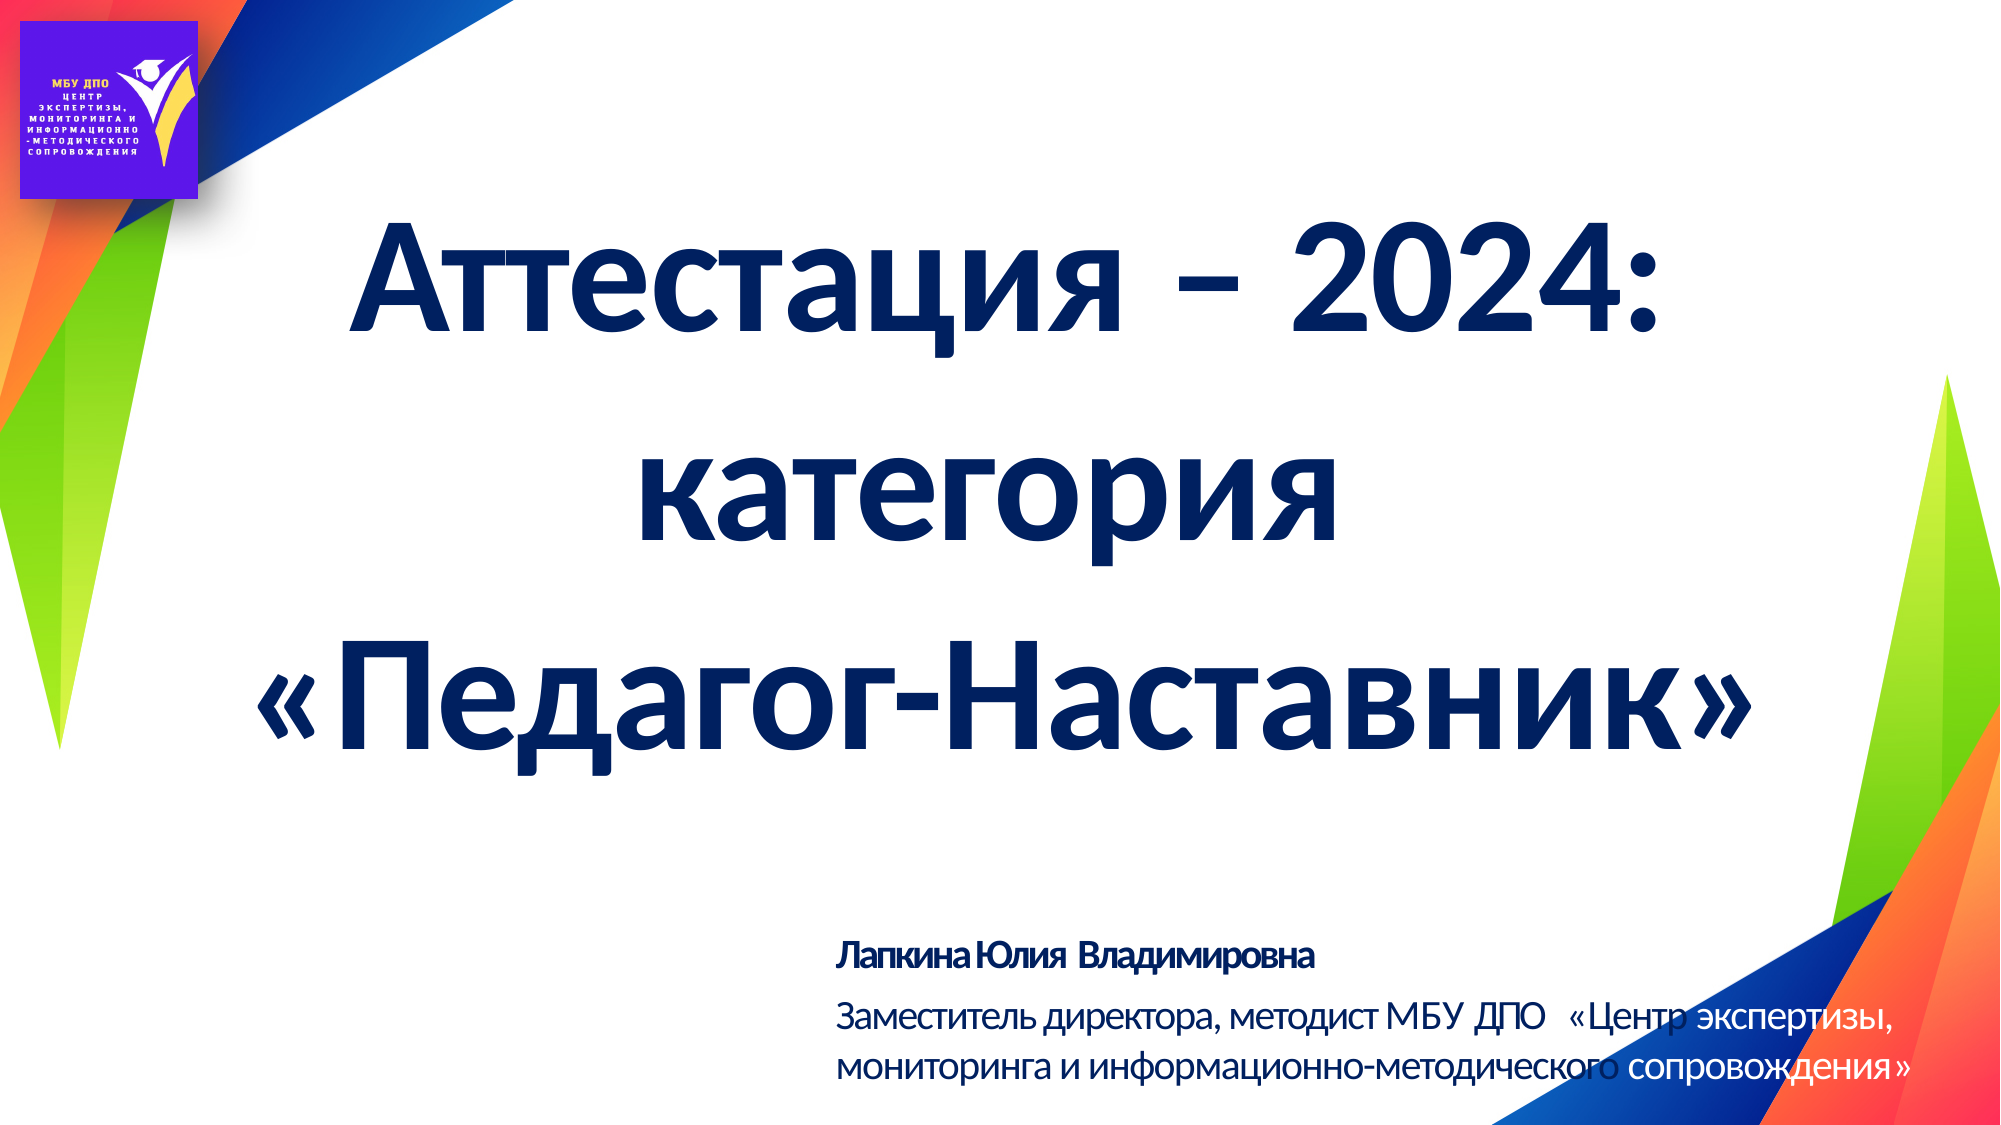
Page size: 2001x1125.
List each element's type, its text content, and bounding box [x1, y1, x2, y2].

title Аттестация – 2024: категория «Педагог-Наставник» [128, 153, 1889, 783]
picture [0, 0, 2000, 1125]
text_box Лапкина Юлия Владимировна Заместитель директора, методист МБУ ДПО «Центр экспертизы, мониторинга и информационно-методического сопровождения» [835, 915, 1940, 1088]
